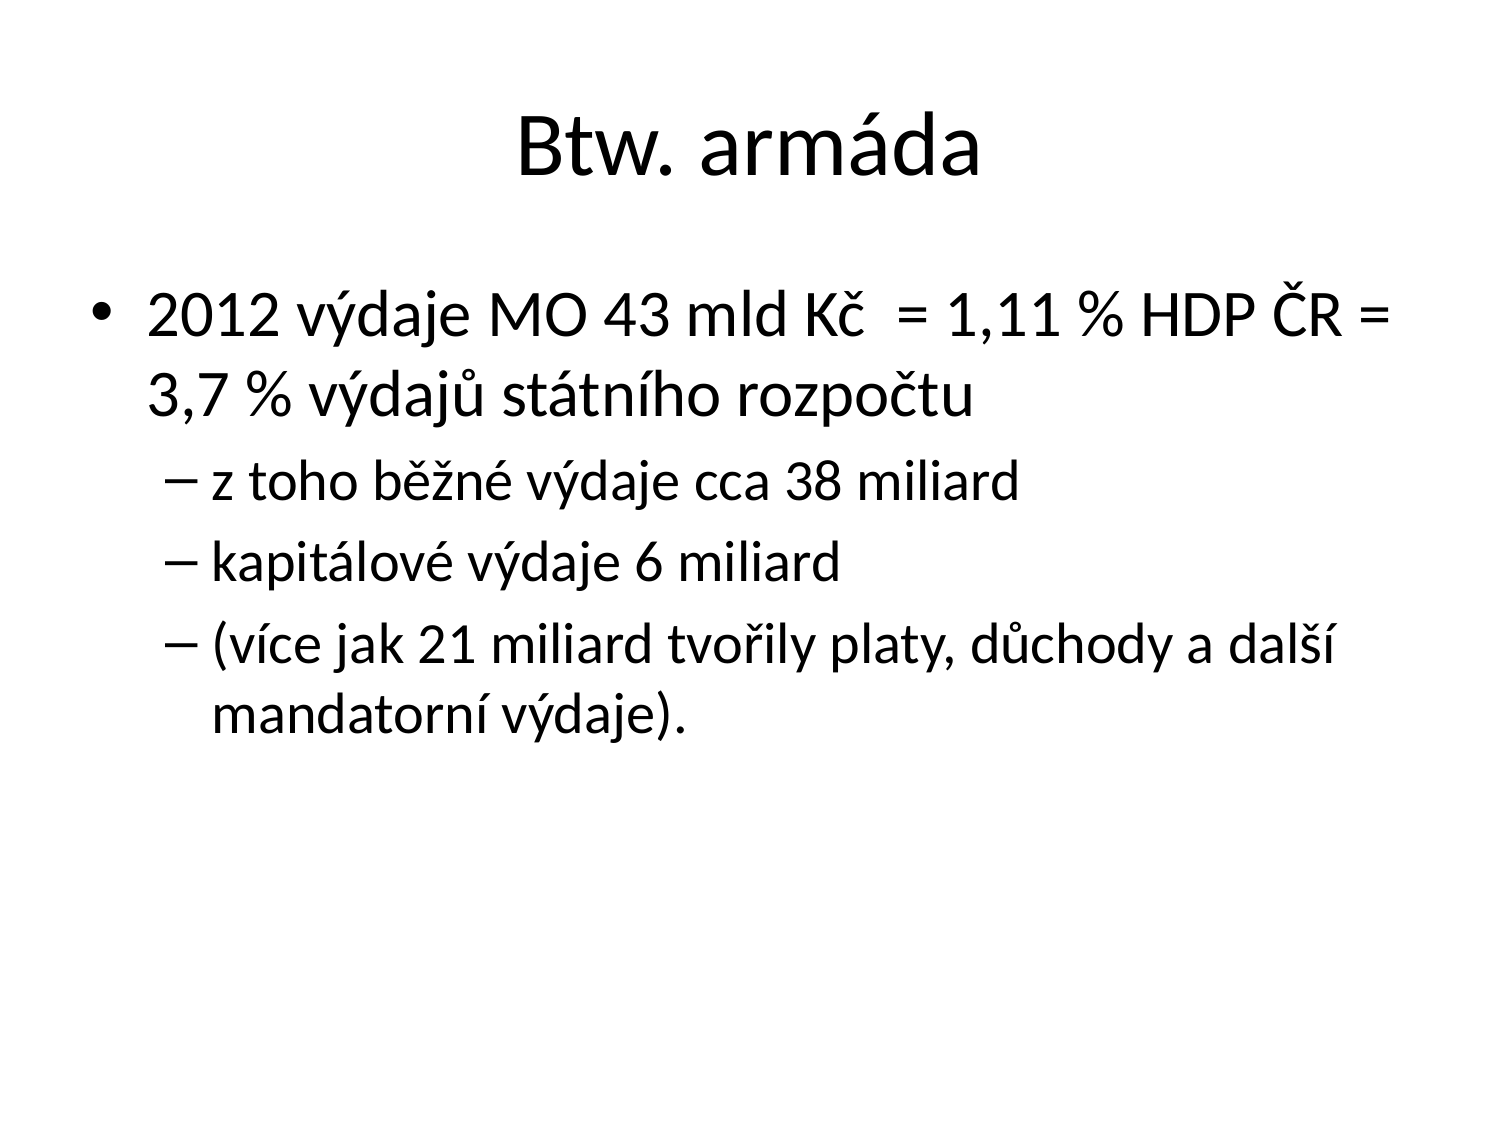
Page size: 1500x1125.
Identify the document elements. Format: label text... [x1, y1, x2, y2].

title Btw. armáda [75, 45, 1425, 233]
list 2012 výdaje MO 43 mld Kč = 1,11 % HDP ČR = 3,7 % výdajů státního rozpočtu z toho běžné výdaje cca 38 miliard kapitálové výdaje 6 miliard (více jak 21 miliard tvořily platy, důchody a další mandatorní výdaje). [75, 262, 1425, 1005]
